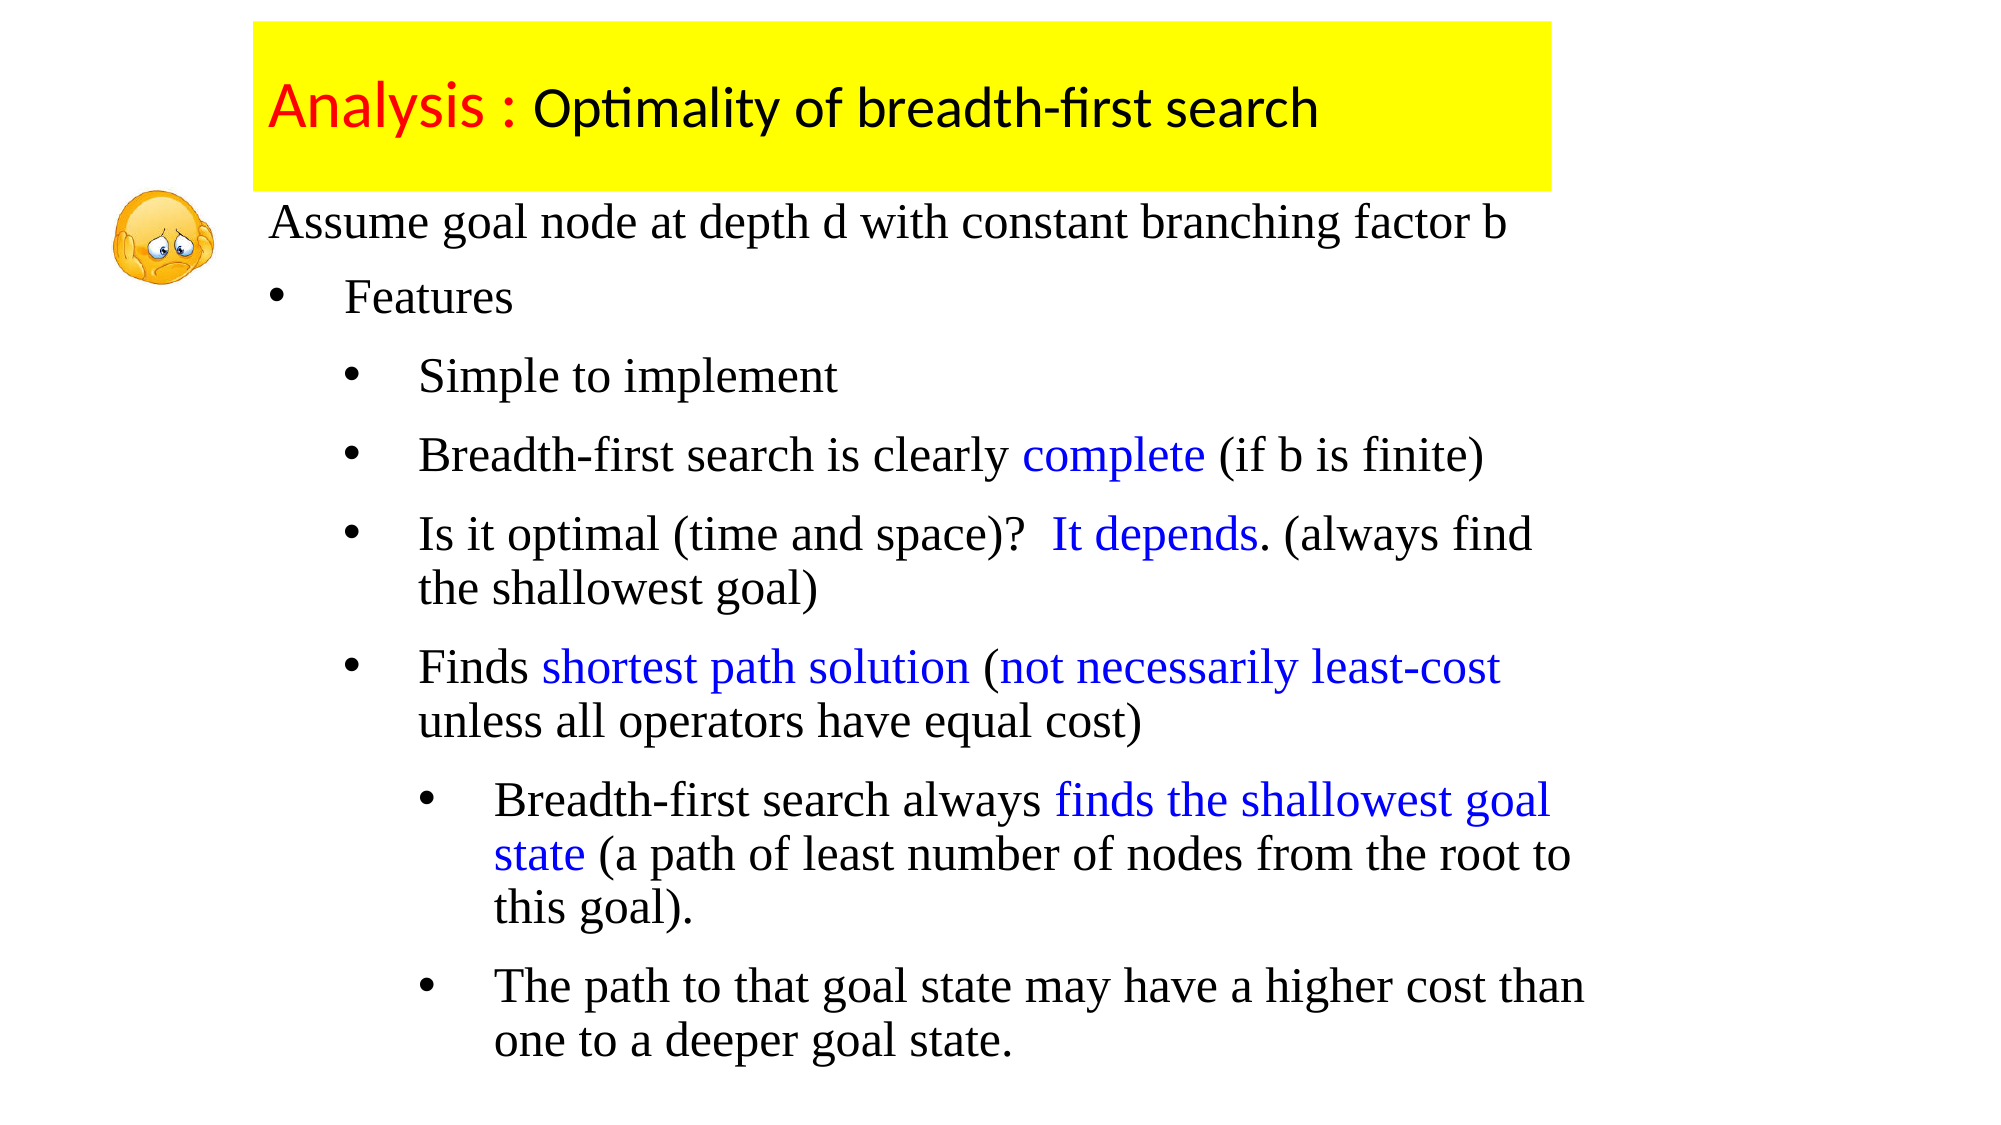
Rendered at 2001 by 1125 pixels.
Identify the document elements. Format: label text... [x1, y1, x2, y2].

list Assume goal node at depth d with constant branching factor b Features Simple to implement Breadth-first search is clearly complete (if b is finite) Is it optimal (time and space)? It depends. (always find the shallowest goal) Finds shortest path solution (not necessarily least-cost unless all operators have equal cost) Breadth-first search always finds the shallowest goal state (a path of least number of nodes from the root to this goal). The path to that goal state may have a higher cost than one to a deeper goal state. [253, 187, 1609, 1100]
title Analysis : Optimality of breadth-first search [253, 21, 1552, 187]
picture [111, 187, 216, 286]
